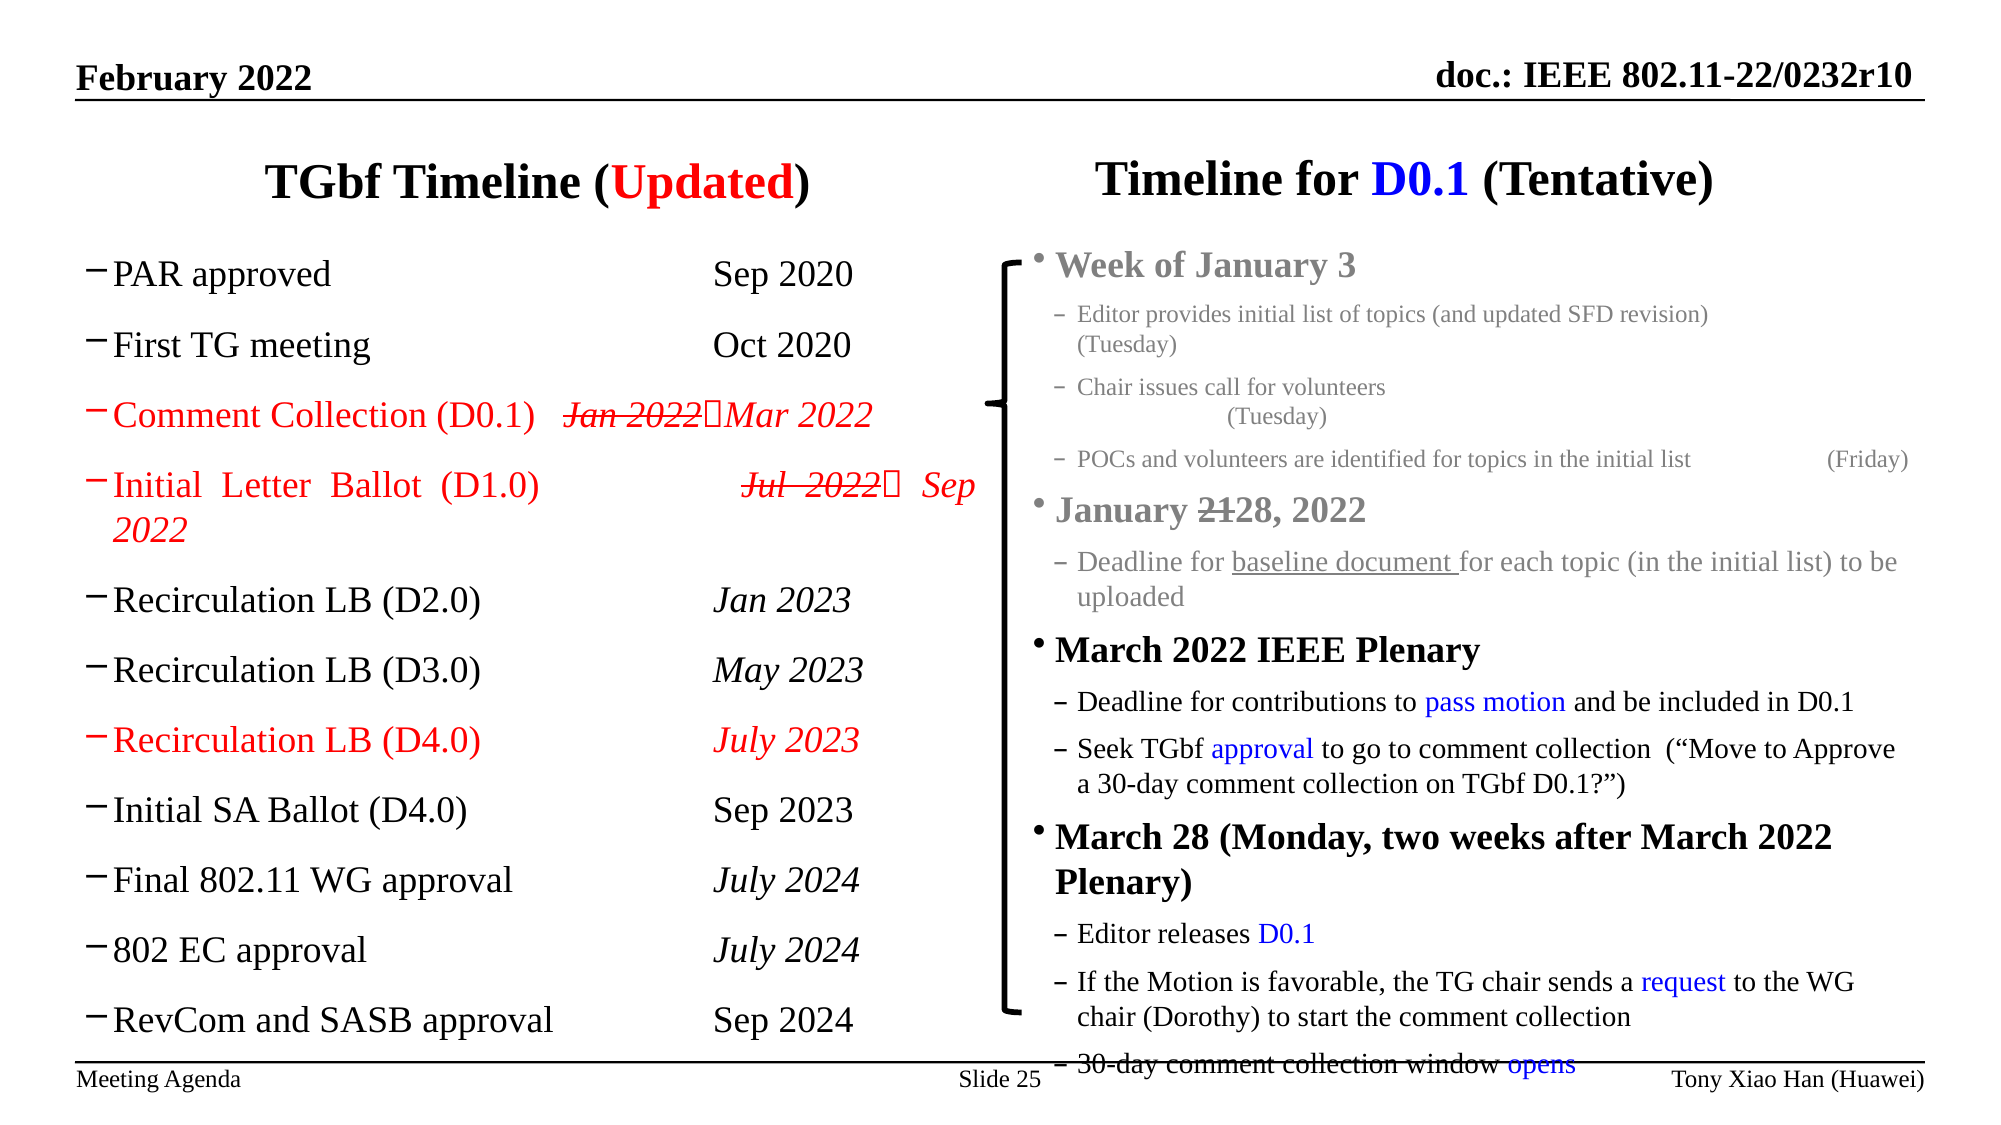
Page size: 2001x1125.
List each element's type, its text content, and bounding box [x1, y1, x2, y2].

title TGbf Timeline (Updated) [162, 141, 913, 217]
text_box Timeline for D0.1 (Tentative) [1067, 141, 1742, 209]
text_box PAR approved Sep 2020 First TG meeting Oct 2020 Comment Collection (D0.1) Jan 2022Mar 2022 Initial Letter Ballot (D1.0) Jul 2022 Sep 2022 Recirculation LB (D2.0) Jan 2023 Recirculation LB (D3.0) May 2023 Recirculation LB (D4.0) July 2023 Initial SA Ballot (D4.0) Sep 2023 Final 802.11 WG approval July 2024 802 EC approval July 2024 RevCom and SASB approval Sep 2024 [74, 243, 988, 963]
text_box Week of January 3 Editor provides initial list of topics (and updated SFD revision) (Tuesday) Chair issues call for volunteers (Tuesday) POCs and volunteers are identified for topics in the initial list (Friday) January 2128, 2022 Deadline for baseline document for each topic (in the initial list) to be uploaded March 2022 IEEE Plenary Deadline for contributions to pass motion and be included in D0.1 Seek TGbf approval to go to comment collection (“Move to Approve a 30-day comment collection on TGbf D0.1?”) March 28 (Monday, two weeks after March 2022 Plenary) Editor releases D0.1 If the Motion is favorable, the TG chair sends a request to the WG chair (Dorothy) to start the comment collection 30-day comment collection window opens [1021, 234, 1925, 1013]
text_box [987, 262, 1022, 1013]
